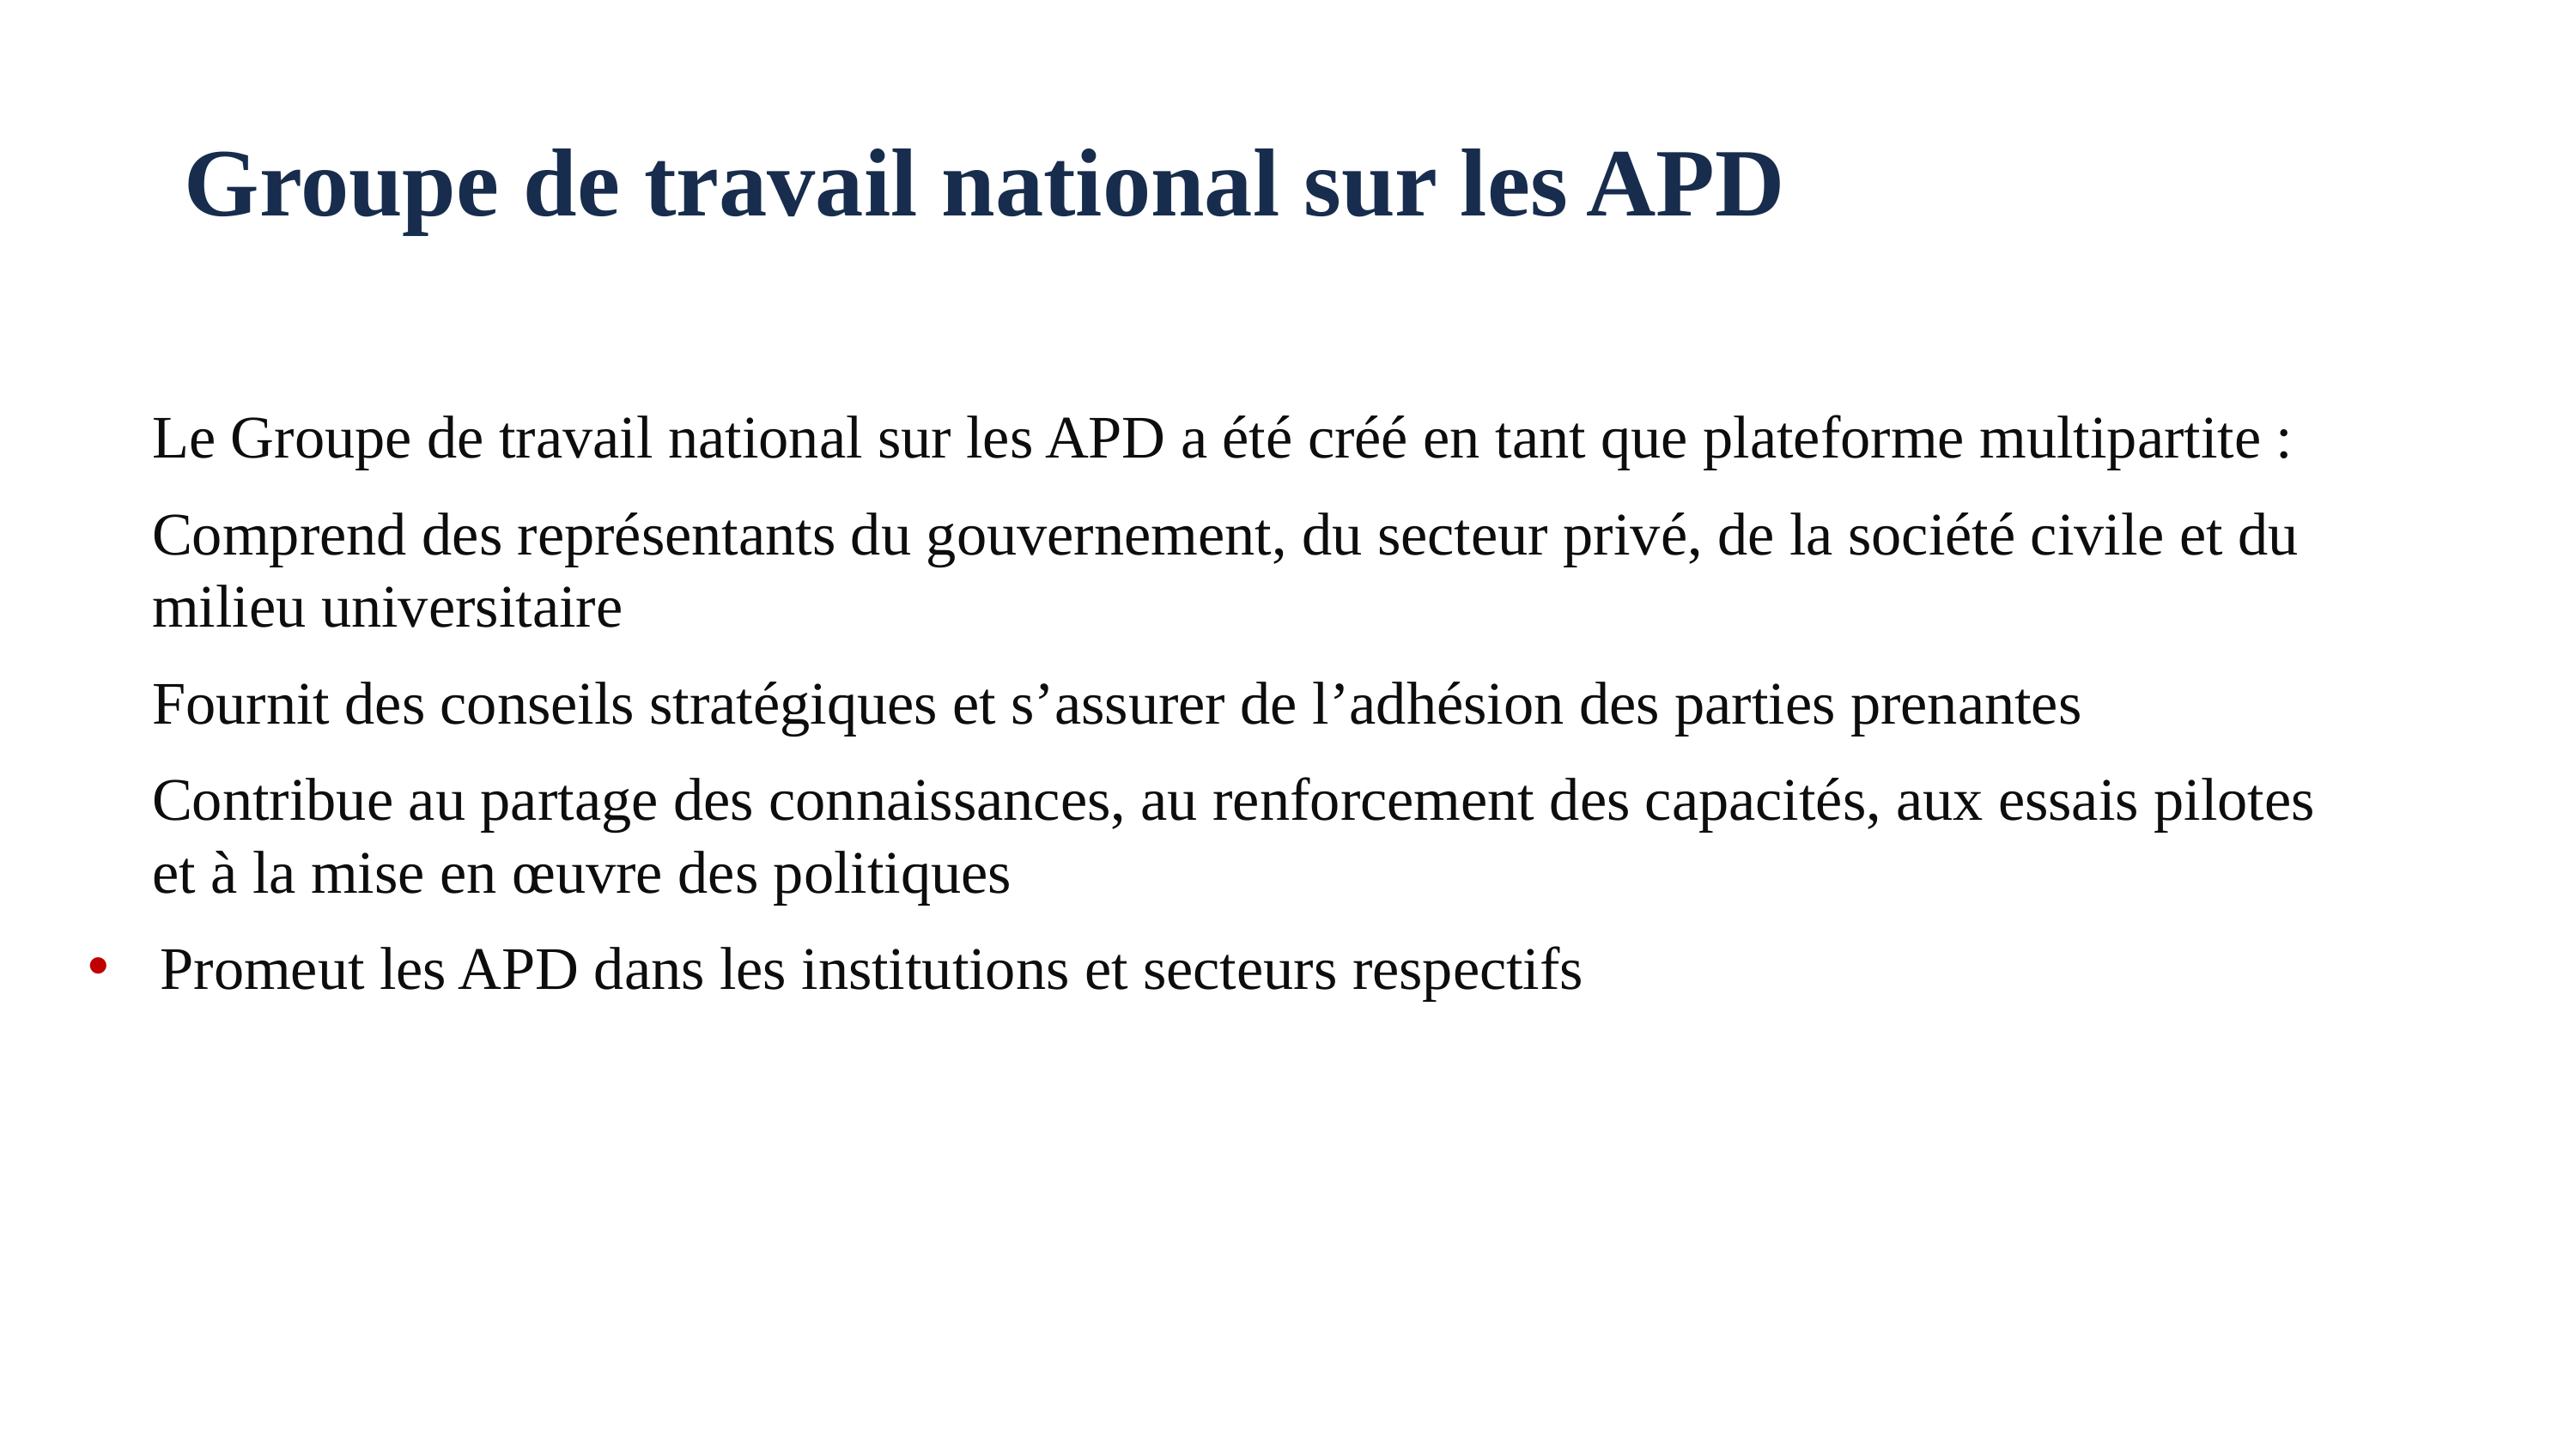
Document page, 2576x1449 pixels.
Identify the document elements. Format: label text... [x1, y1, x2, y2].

text_box Groupe de travail national sur les APD [172, 112, 2008, 241]
text_box Le Groupe de travail national sur les APD a été créé en tant que plateforme multipartite : Comprend des représentants du gouvernement, du secteur privé, de la société civile et du milieu universitaire Fournit des conseils stratégiques et s’assurer de l’adhésion des parties prenantes Contribue au partage des connaissances, au renforcement des capacités, aux essais pilotes et à la mise en œuvre des politiques Promeut les APD dans les institutions et secteurs respectifs [75, 391, 2378, 1009]
